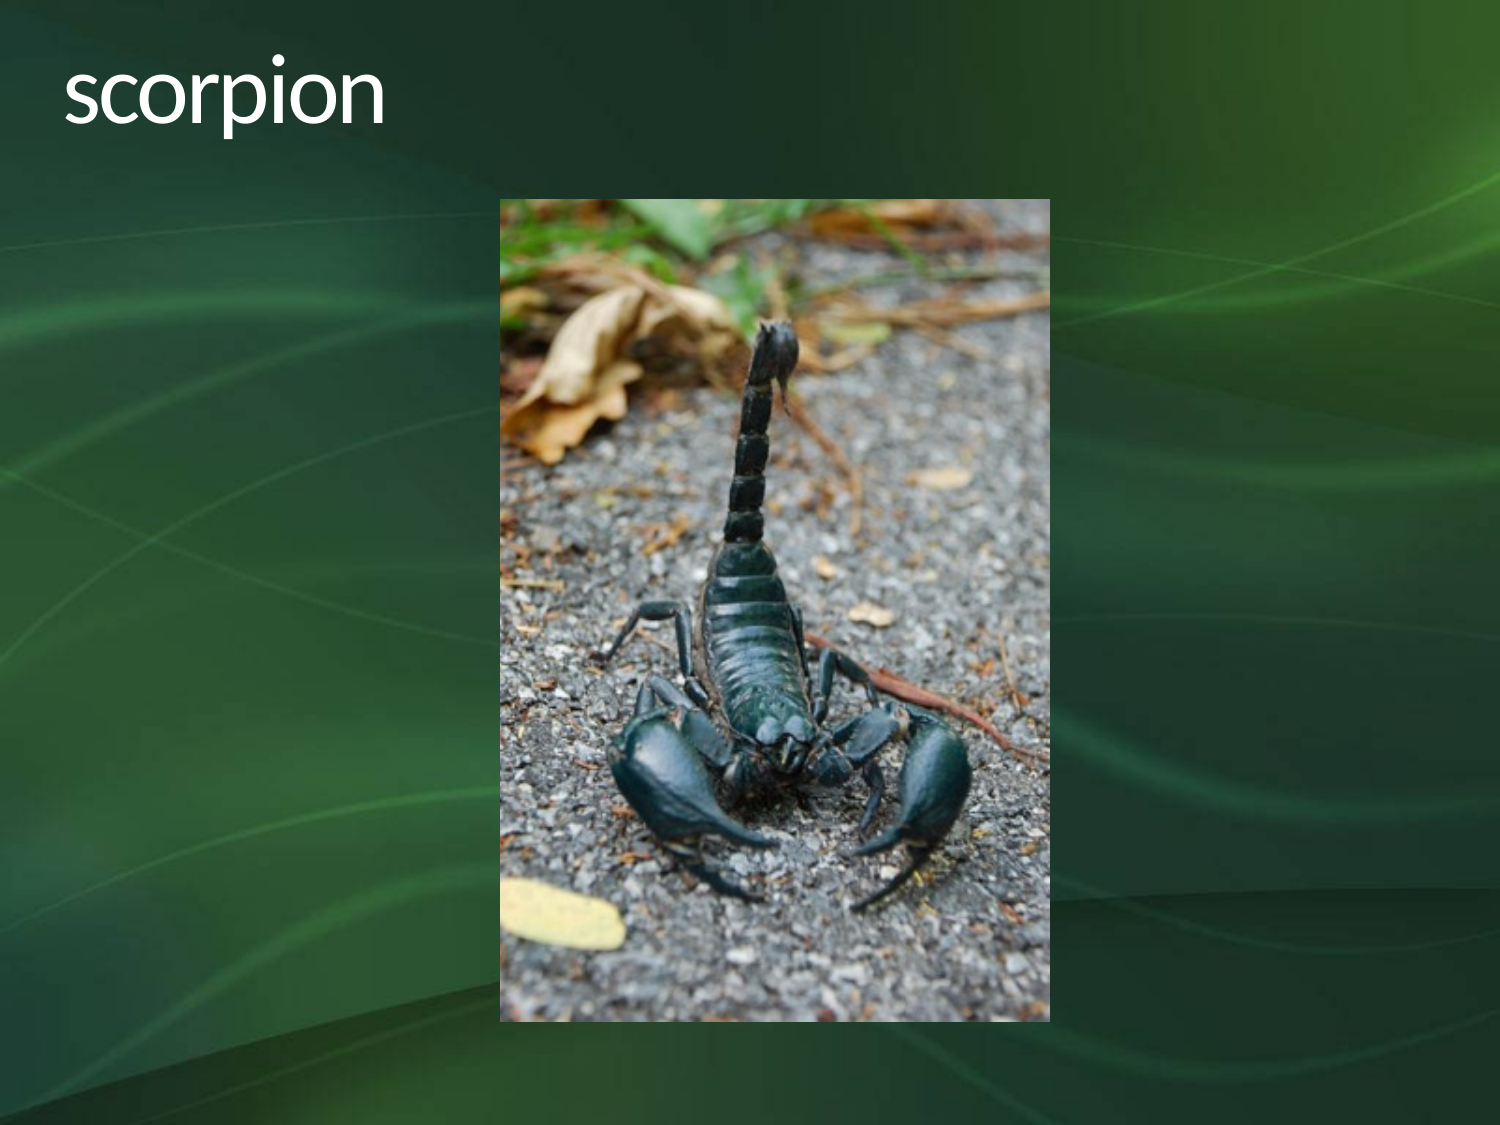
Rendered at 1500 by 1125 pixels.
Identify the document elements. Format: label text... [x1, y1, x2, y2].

title scorpion [62, 37, 1438, 147]
picture [0, 0, 1500, 1125]
